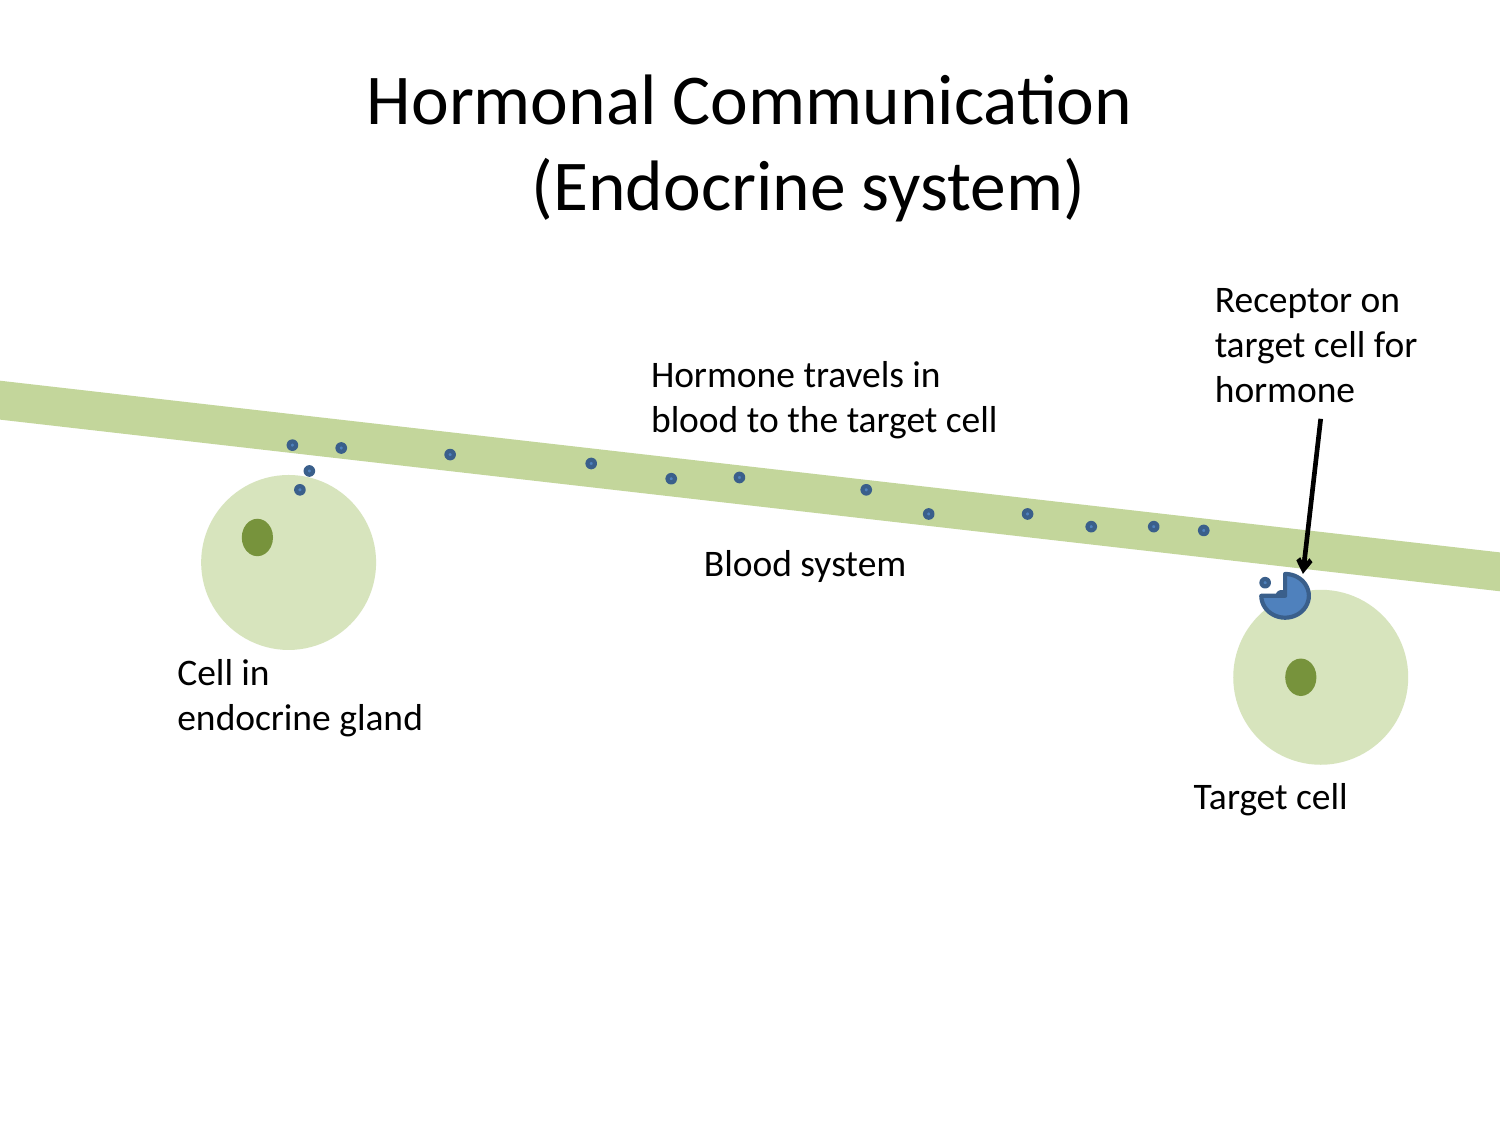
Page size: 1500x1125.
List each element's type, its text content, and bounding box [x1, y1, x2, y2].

text_box Receptor on target cell for hormone [1199, 267, 1484, 418]
text_box [303, 465, 316, 477]
text_box Cell in endocrine gland [162, 640, 446, 746]
text_box [585, 457, 597, 470]
text_box [294, 484, 306, 496]
text_box [1259, 576, 1271, 588]
text_box [860, 484, 873, 496]
text_box [922, 508, 935, 520]
text_box [1147, 520, 1160, 533]
text_box [1021, 508, 1034, 520]
text_box [1197, 524, 1210, 537]
text_box [665, 472, 678, 485]
text_box Blood system [689, 531, 973, 592]
text_box [733, 471, 746, 484]
text_box [199, 472, 379, 640]
text_box Target cell [1179, 764, 1463, 825]
text_box [239, 516, 276, 559]
text_box [444, 448, 456, 461]
text_box [286, 439, 299, 451]
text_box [1302, 418, 1321, 575]
text_box [1326, 532, 1500, 592]
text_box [1232, 589, 1409, 765]
title Hormonal Communication (Endocrine system) [75, 45, 1425, 233]
text_box [0, 380, 1297, 569]
text_box Hormone travels in blood to the target cell [636, 343, 1024, 448]
text_box [1283, 571, 1310, 588]
text_box [1085, 520, 1098, 533]
text_box [335, 442, 348, 454]
